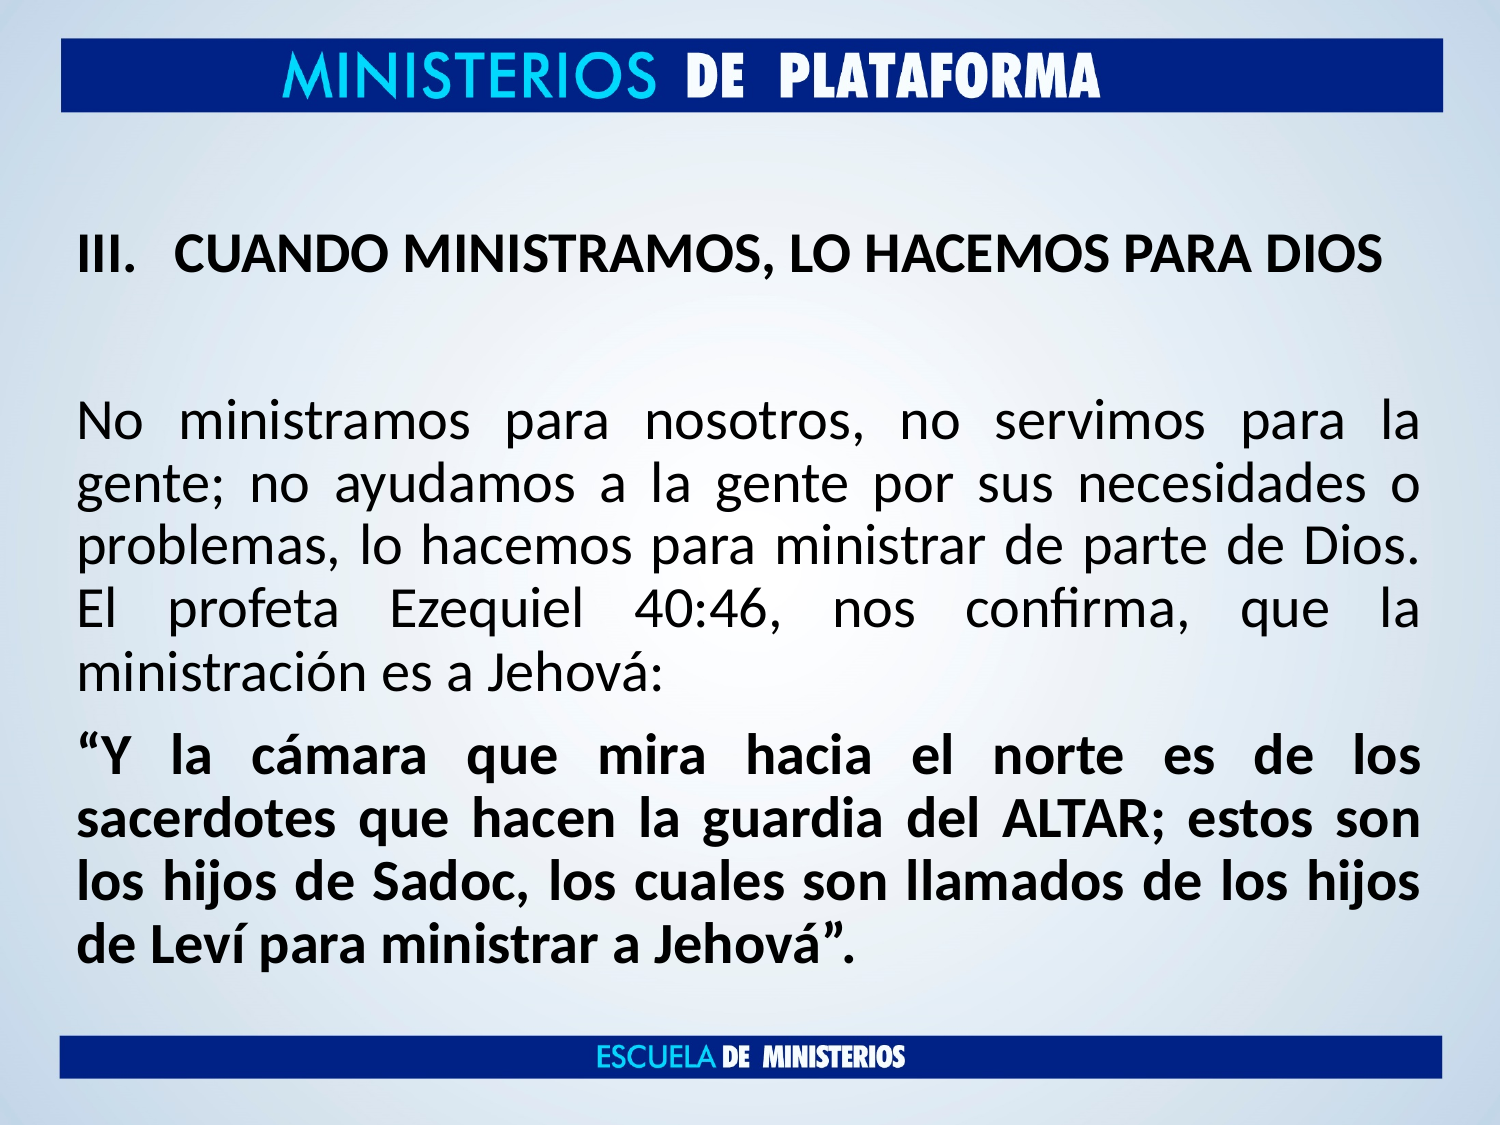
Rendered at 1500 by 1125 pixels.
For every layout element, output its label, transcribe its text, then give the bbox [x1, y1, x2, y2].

title CUANDO MINISTRAMOS, LO HACEMOS PARA DIOS [61, 196, 1437, 312]
list No ministramos para nosotros, no servimos para la gente; no ayudamos a la gente por sus necesidades o problemas, lo hacemos para ministrar de parte de Dios. El profeta Ezequiel 40:46, nos confirma, que la ministración es a Jehová: “Y la cámara que mira hacia el norte es de los sacerdotes que hacen la guardia del ALTAR; estos son los hijos de Sadoc, los cuales son llamados de los hijos de Leví para ministrar a Jehová”. [61, 381, 1437, 1096]
picture [0, 0, 1500, 1125]
